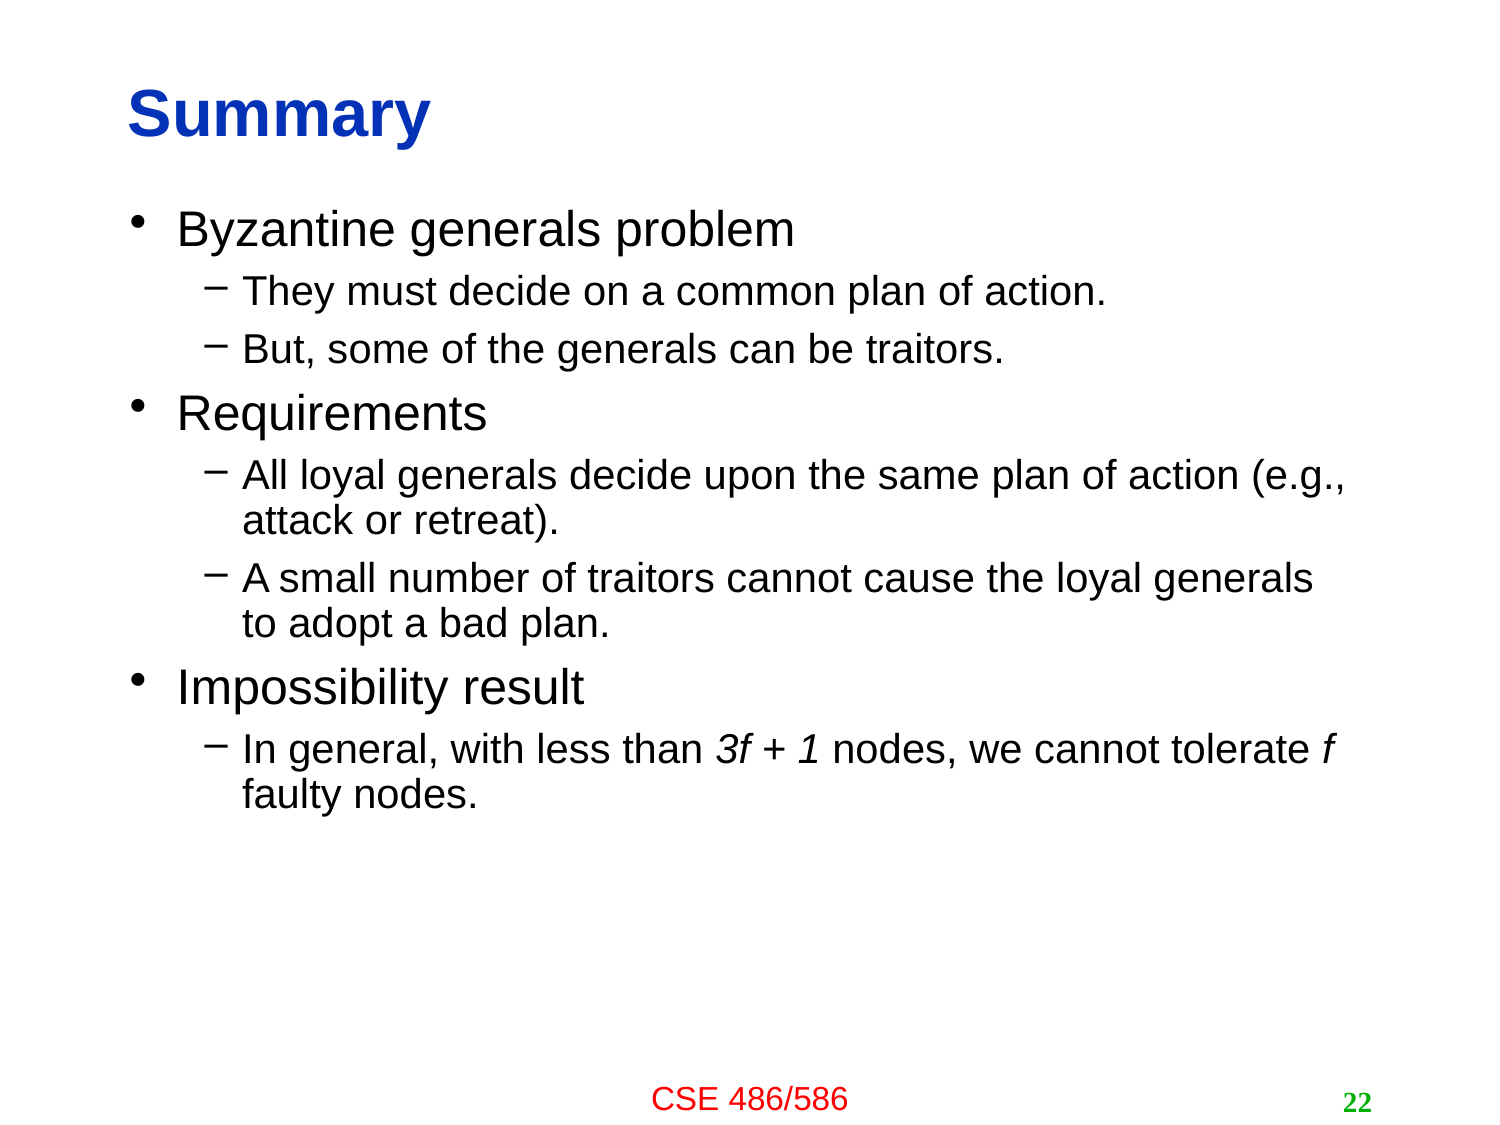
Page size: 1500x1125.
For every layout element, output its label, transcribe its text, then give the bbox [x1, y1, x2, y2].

slide_number 22 [1074, 1076, 1388, 1125]
title Summary [112, 53, 1310, 176]
list Byzantine generals problem They must decide on a common plan of action. But, some of the generals can be traitors. Requirements All loyal generals decide upon the same plan of action (e.g., attack or retreat). A small number of traitors cannot cause the loyal generals to adopt a bad plan. Impossibility result In general, with less than 3f + 1 nodes, we cannot tolerate f faulty nodes. [114, 195, 1376, 1005]
